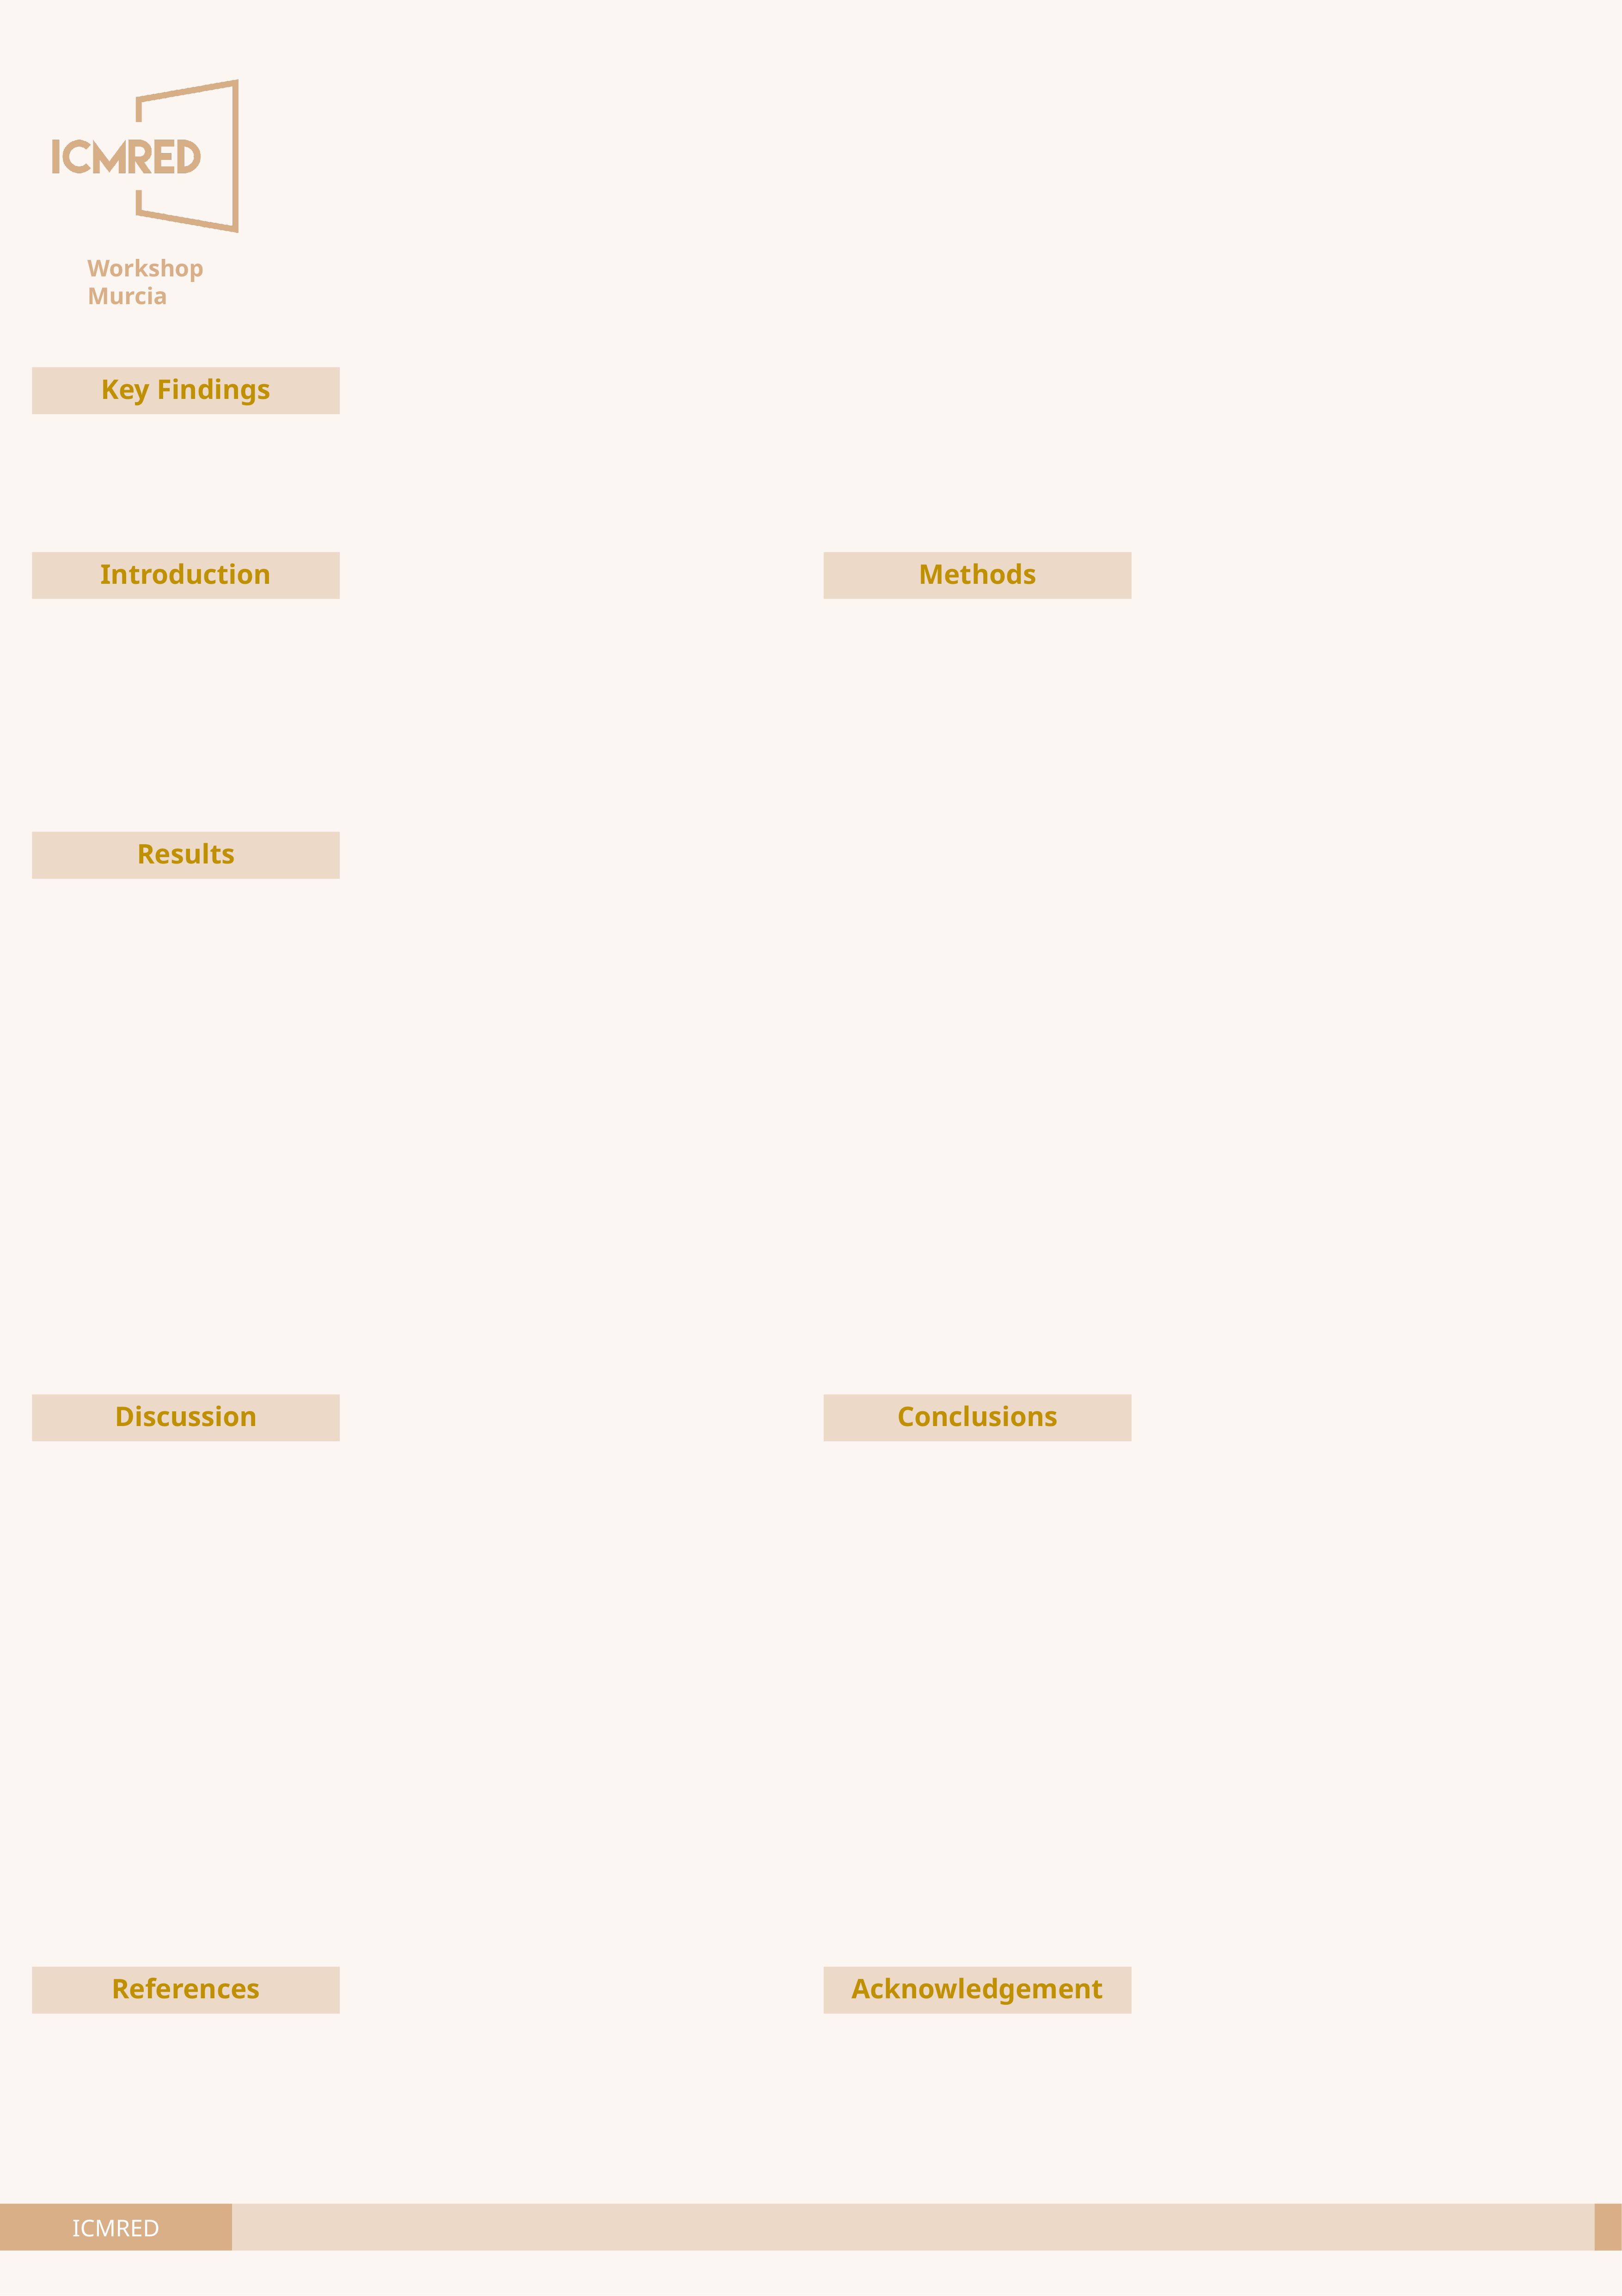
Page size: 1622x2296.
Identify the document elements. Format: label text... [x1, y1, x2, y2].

picture [52, 79, 239, 233]
list Methods [824, 552, 1132, 599]
list Results [32, 832, 340, 879]
list Acknowledgement [824, 1966, 1132, 2014]
list Key Findings [32, 367, 340, 414]
list Discussion [32, 1394, 340, 1441]
list Conclusions [824, 1394, 1132, 1441]
list Introduction [32, 552, 340, 599]
list References [32, 1966, 340, 2014]
